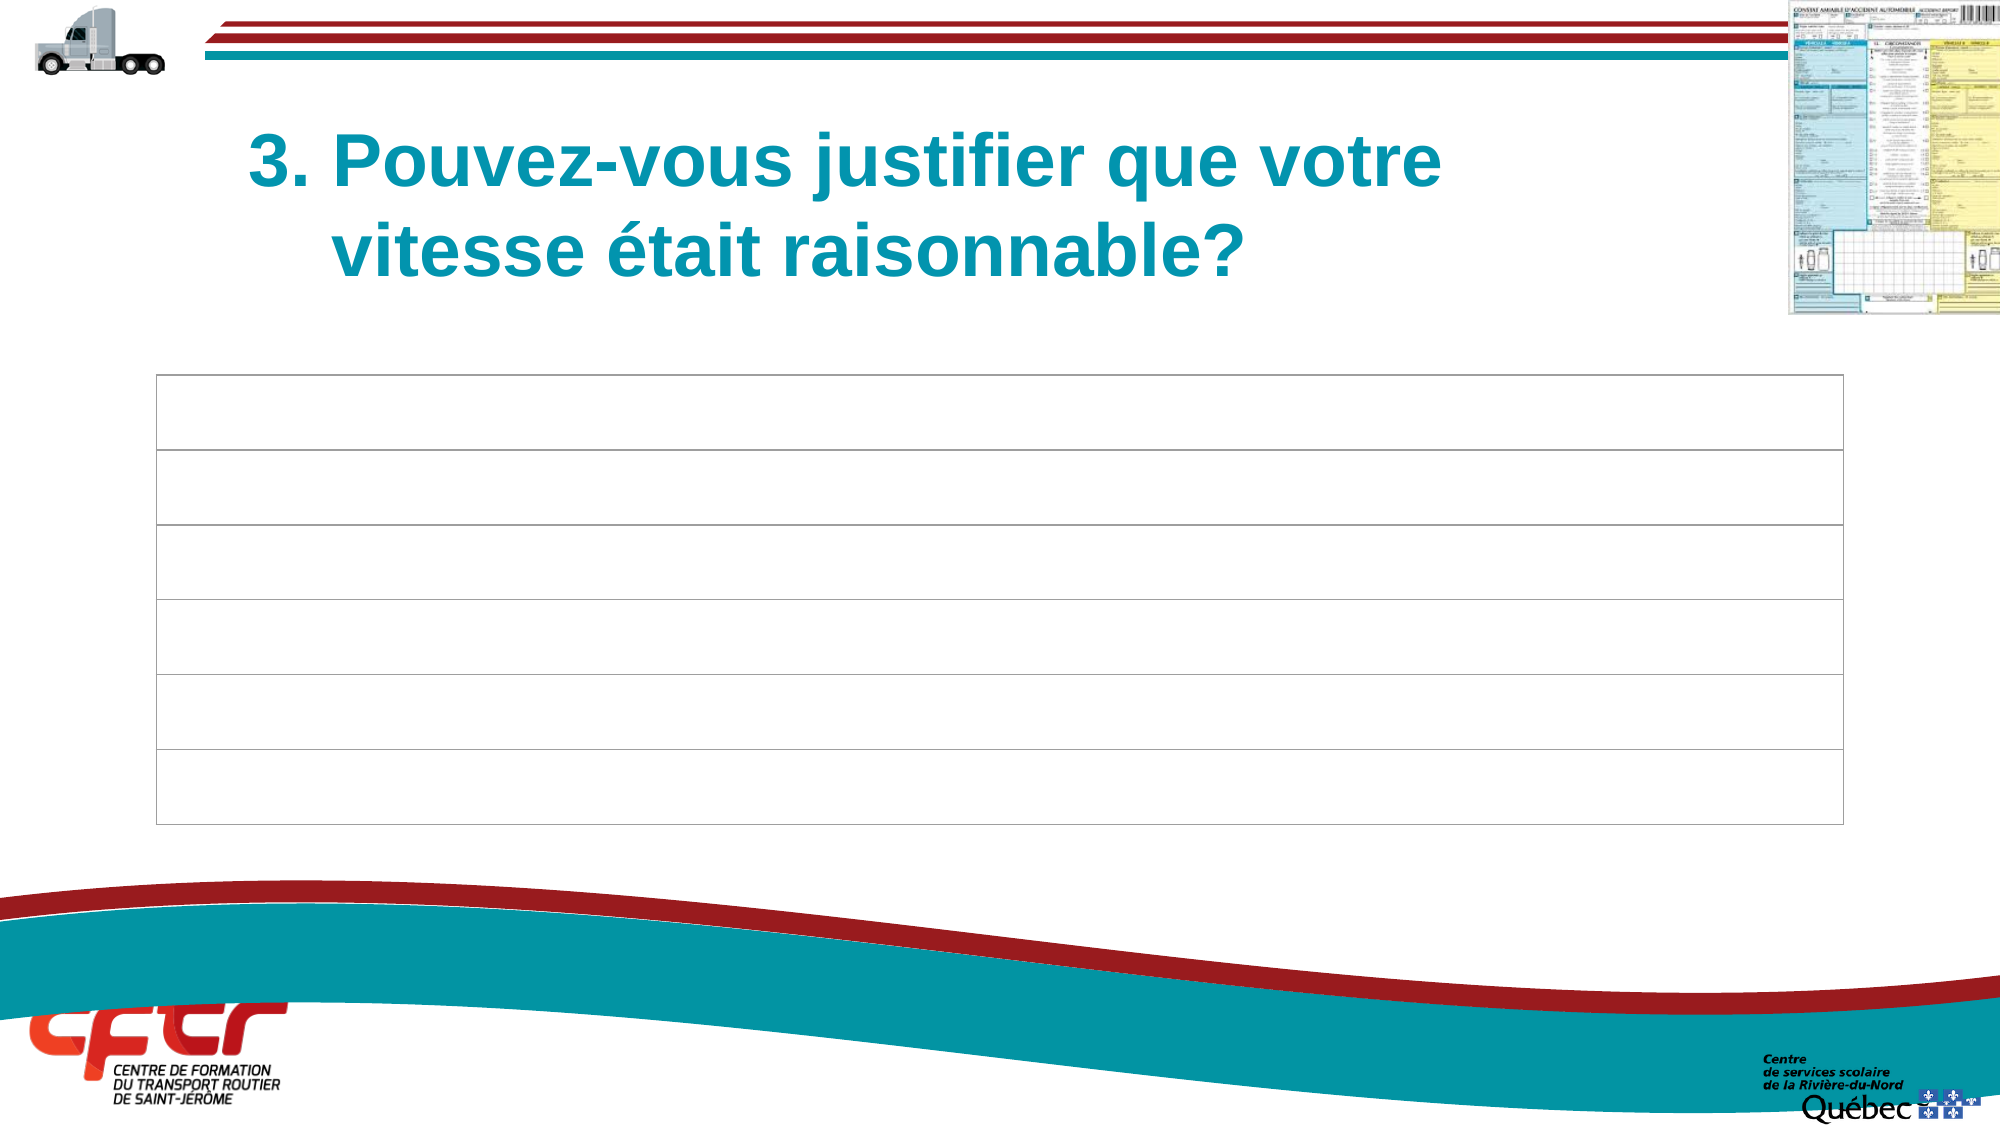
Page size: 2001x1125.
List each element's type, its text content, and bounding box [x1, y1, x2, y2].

table_cell [157, 675, 1843, 749]
picture [1787, 0, 2000, 315]
picture [1744, 1035, 1983, 1125]
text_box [204, 21, 1782, 60]
table_cell [157, 750, 1843, 824]
picture [31, 3, 168, 78]
table_cell [157, 451, 1843, 524]
table_cell [157, 526, 1843, 599]
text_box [0, 864, 2000, 1125]
table_cell [157, 600, 1843, 674]
table_header [157, 376, 1843, 449]
text_box 3. Pouvez-vous justifier que votre vitesse était raisonnable? [233, 103, 1720, 299]
